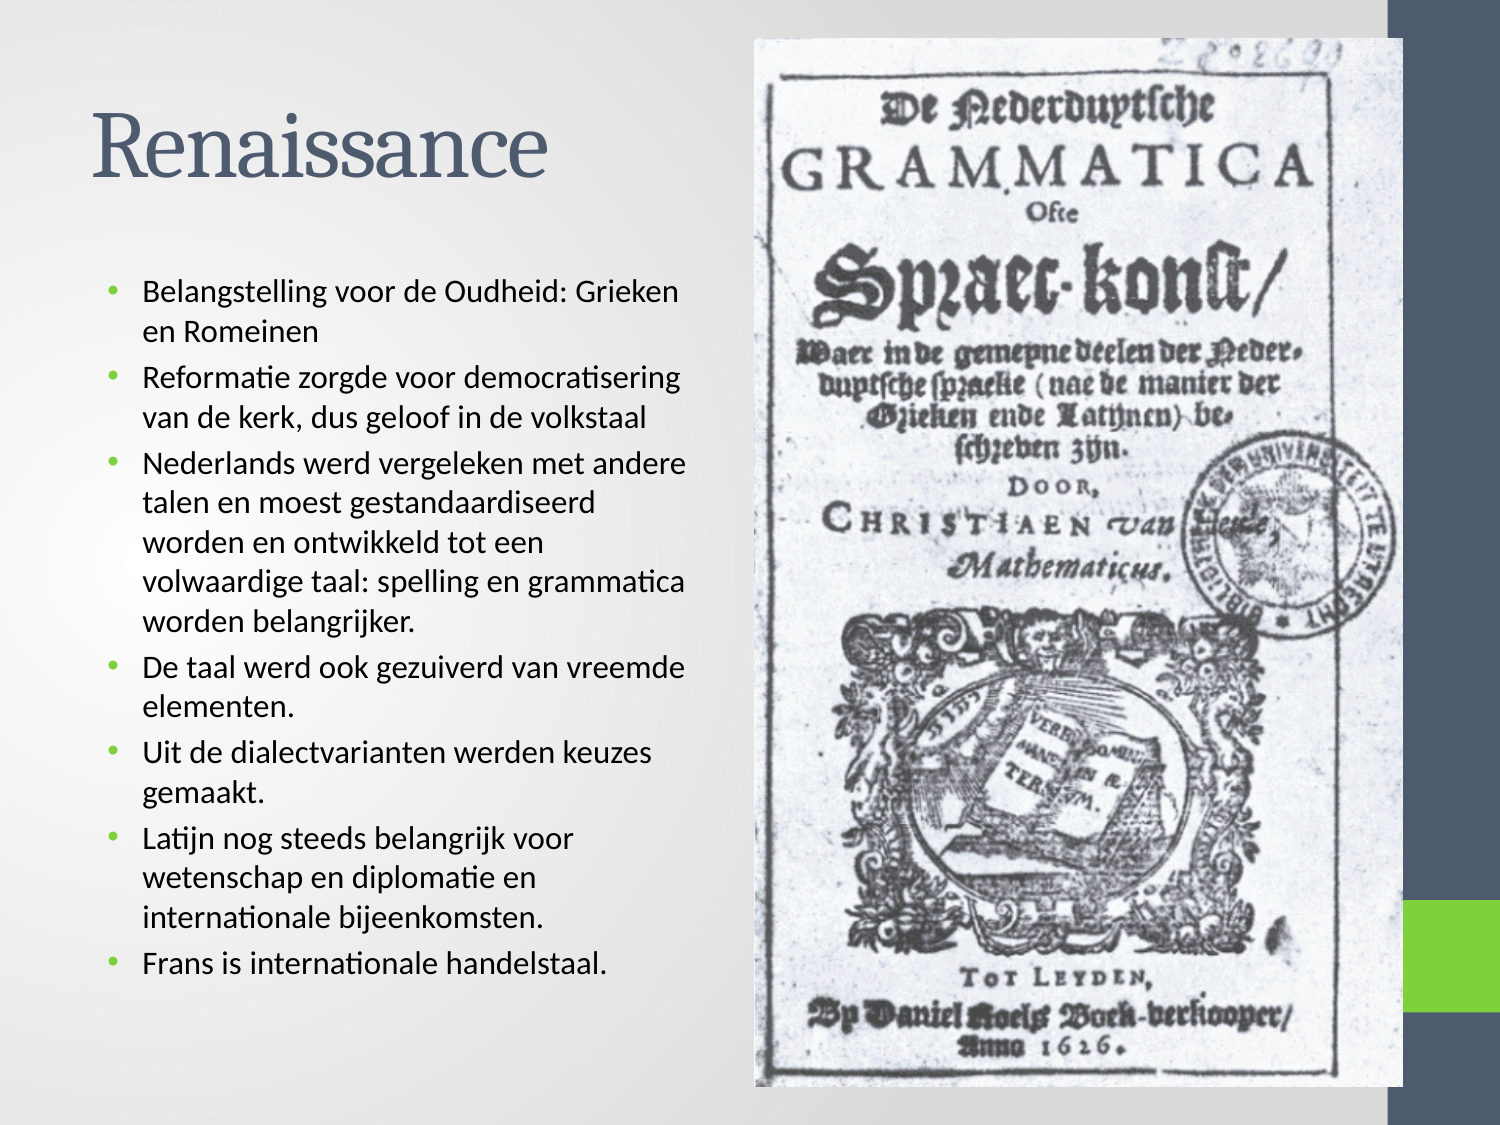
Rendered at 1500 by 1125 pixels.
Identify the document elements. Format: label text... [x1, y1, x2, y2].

list Belangstelling voor de Oudheid: Grieken en Romeinen Reformatie zorgde voor democratisering van de kerk, dus geloof in de volkstaal Nederlands werd vergeleken met andere talen en moest gestandaardiseerd worden en ontwikkeld tot een volwaardige taal: spelling en grammatica worden belangrijker. De taal werd ook gezuiverd van vreemde elementen. Uit de dialectvarianten werden keuzes gemaakt. Latijn nog steeds belangrijk voor wetenschap en diplomatie en internationale bijeenkomsten. Frans is internationale handelstaal. [75, 262, 703, 1050]
title Renaissance [75, 45, 748, 233]
picture [753, 37, 1403, 1087]
